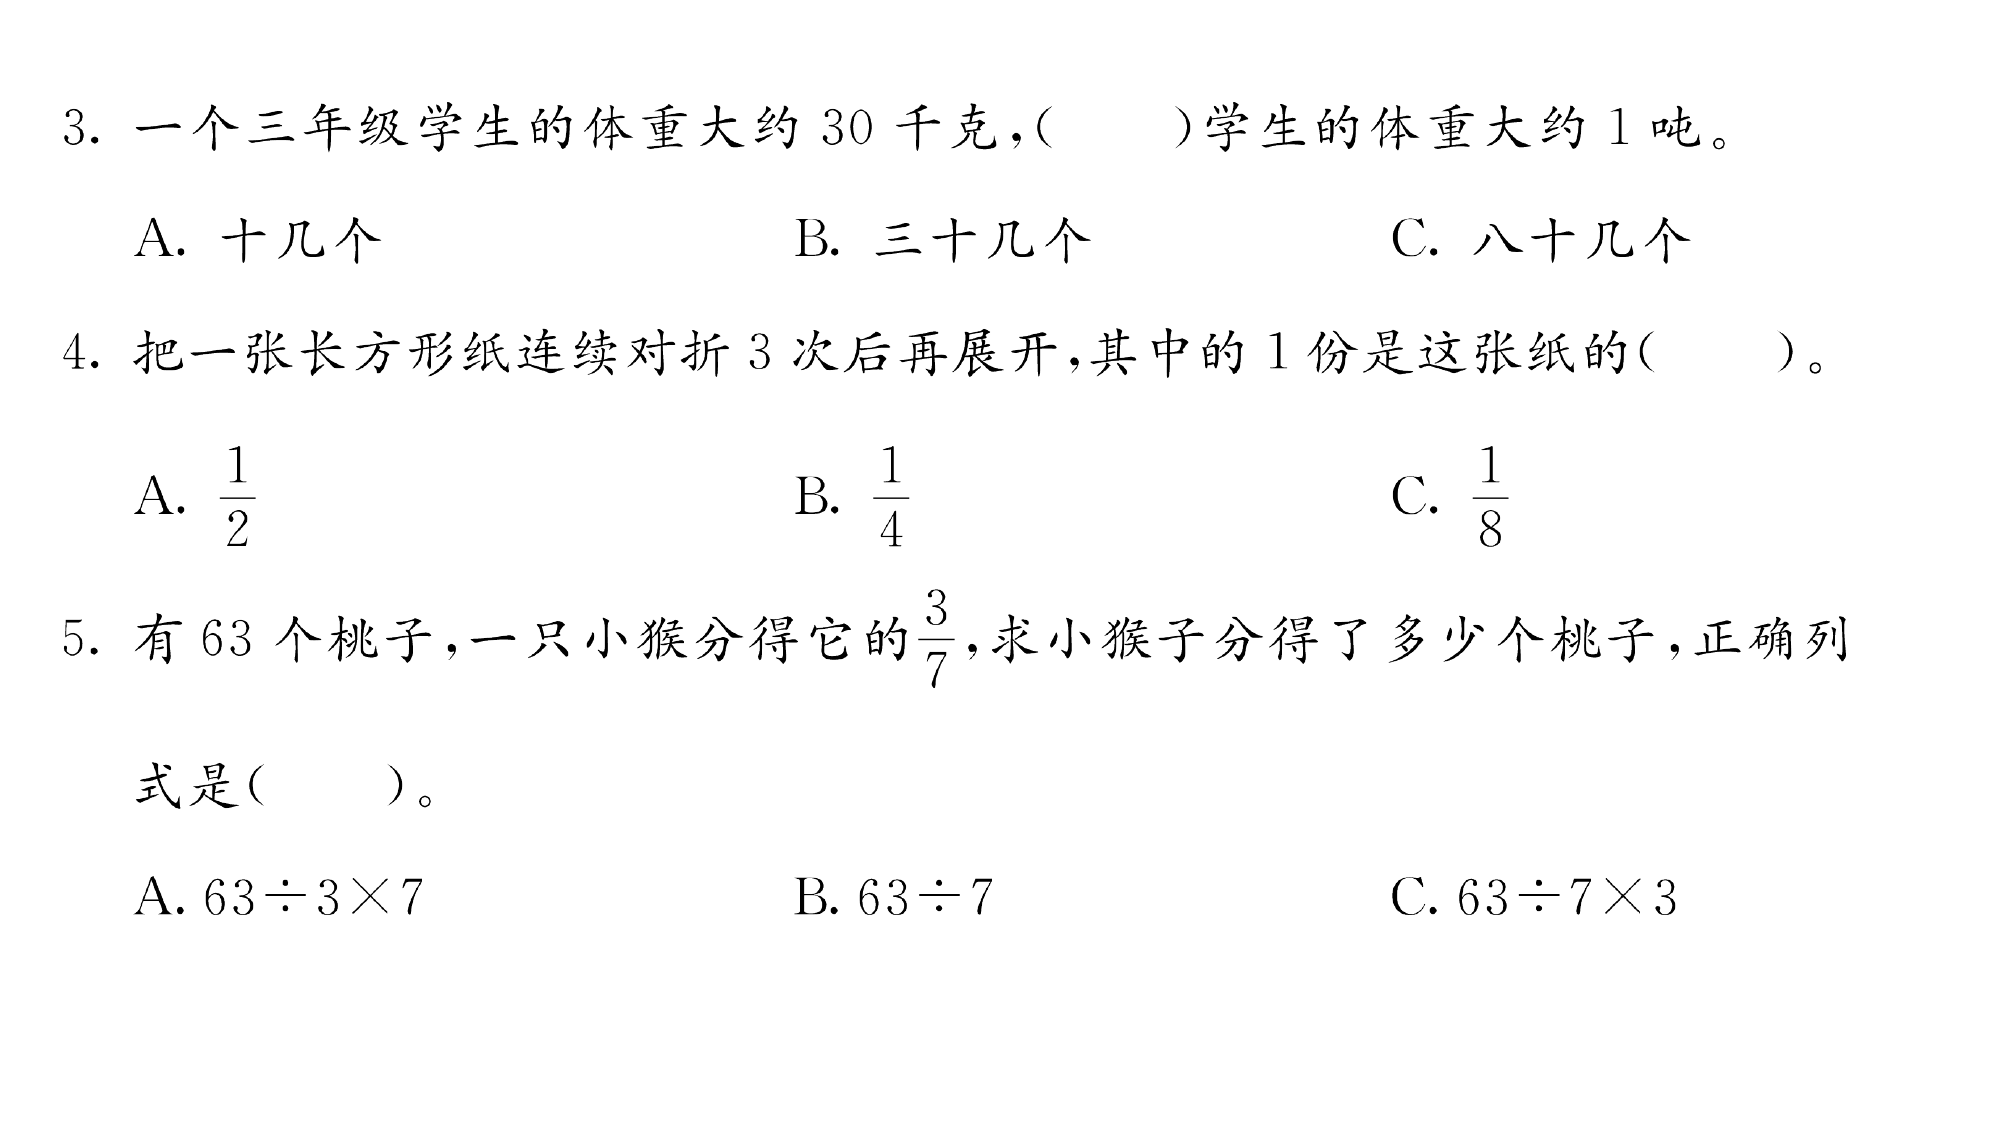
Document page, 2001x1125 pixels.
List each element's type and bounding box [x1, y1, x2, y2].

picture [58, 58, 1949, 941]
